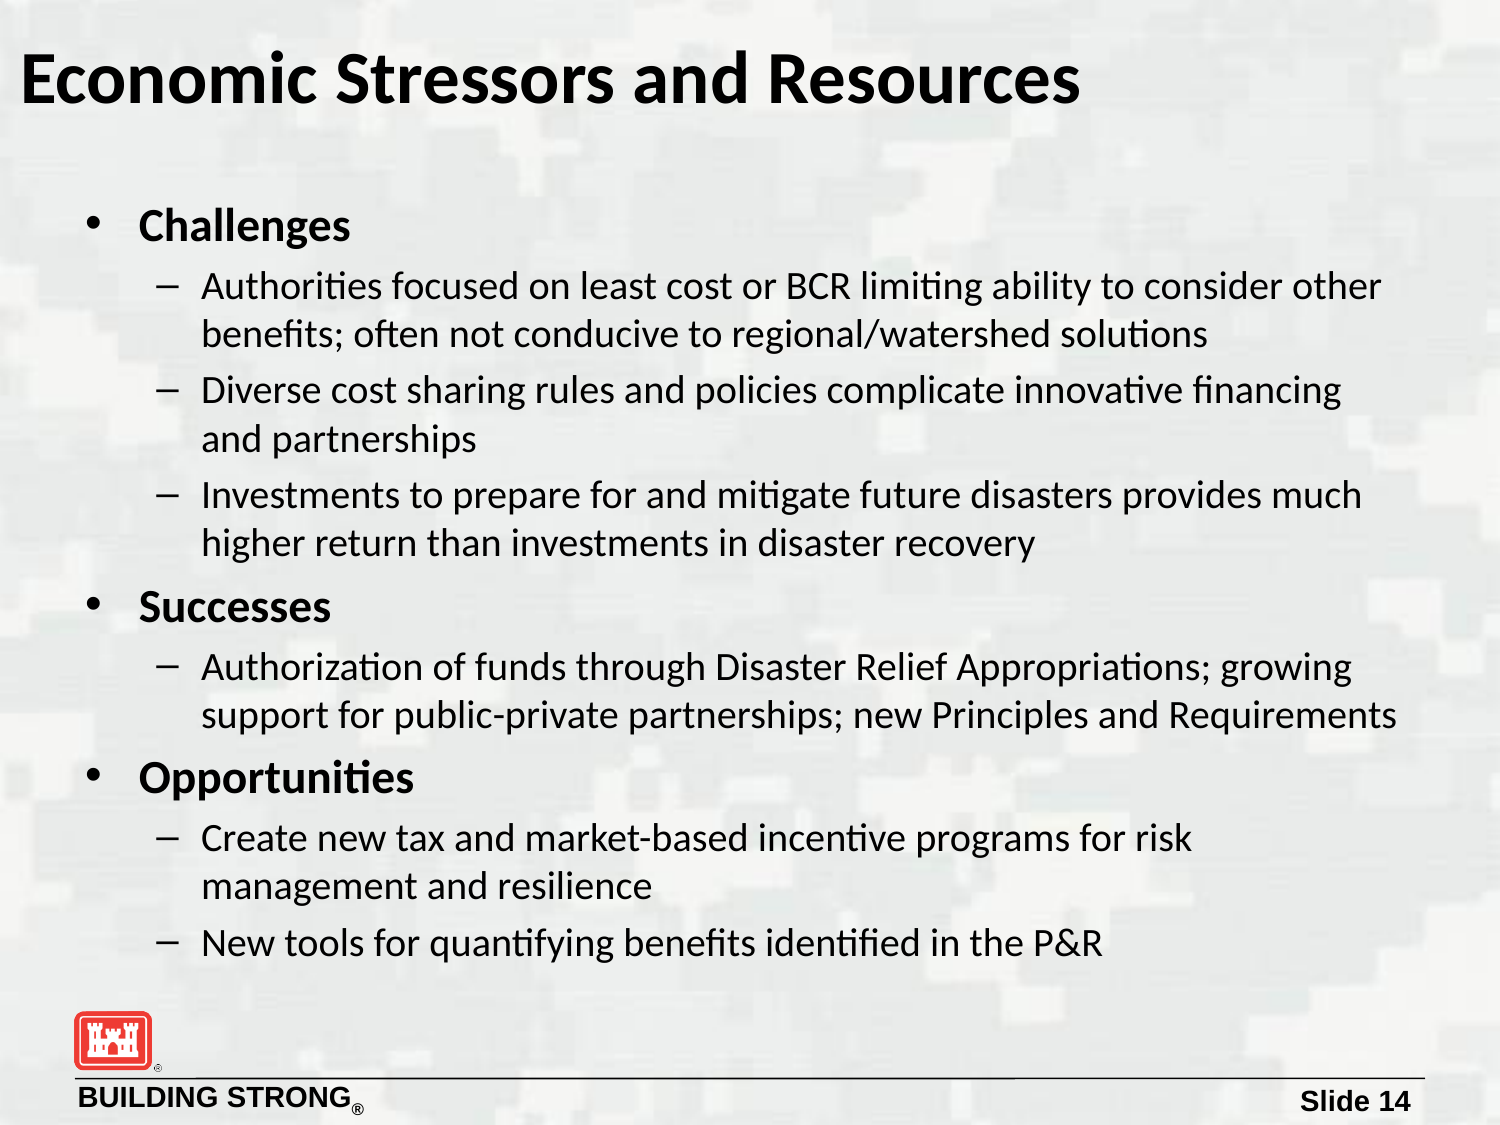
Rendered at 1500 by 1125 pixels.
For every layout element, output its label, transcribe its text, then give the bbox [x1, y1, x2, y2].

picture [0, 0, 1500, 1125]
list Challenges Authorities focused on least cost or BCR limiting ability to consider other benefits; often not conducive to regional/watershed solutions Diverse cost sharing rules and policies complicate innovative financing and partnerships Investments to prepare for and mitigate future disasters provides much higher return than investments in disaster recovery Successes Authorization of funds through Disaster Relief Appropriations; growing support for public-private partnerships; new Principles and Requirements Opportunities Create new tax and market-based incentive programs for risk management and resilience New tools for quantifying benefits identified in the P&R [70, 186, 1421, 986]
title Economic Stressors and Resources [5, 0, 1475, 147]
